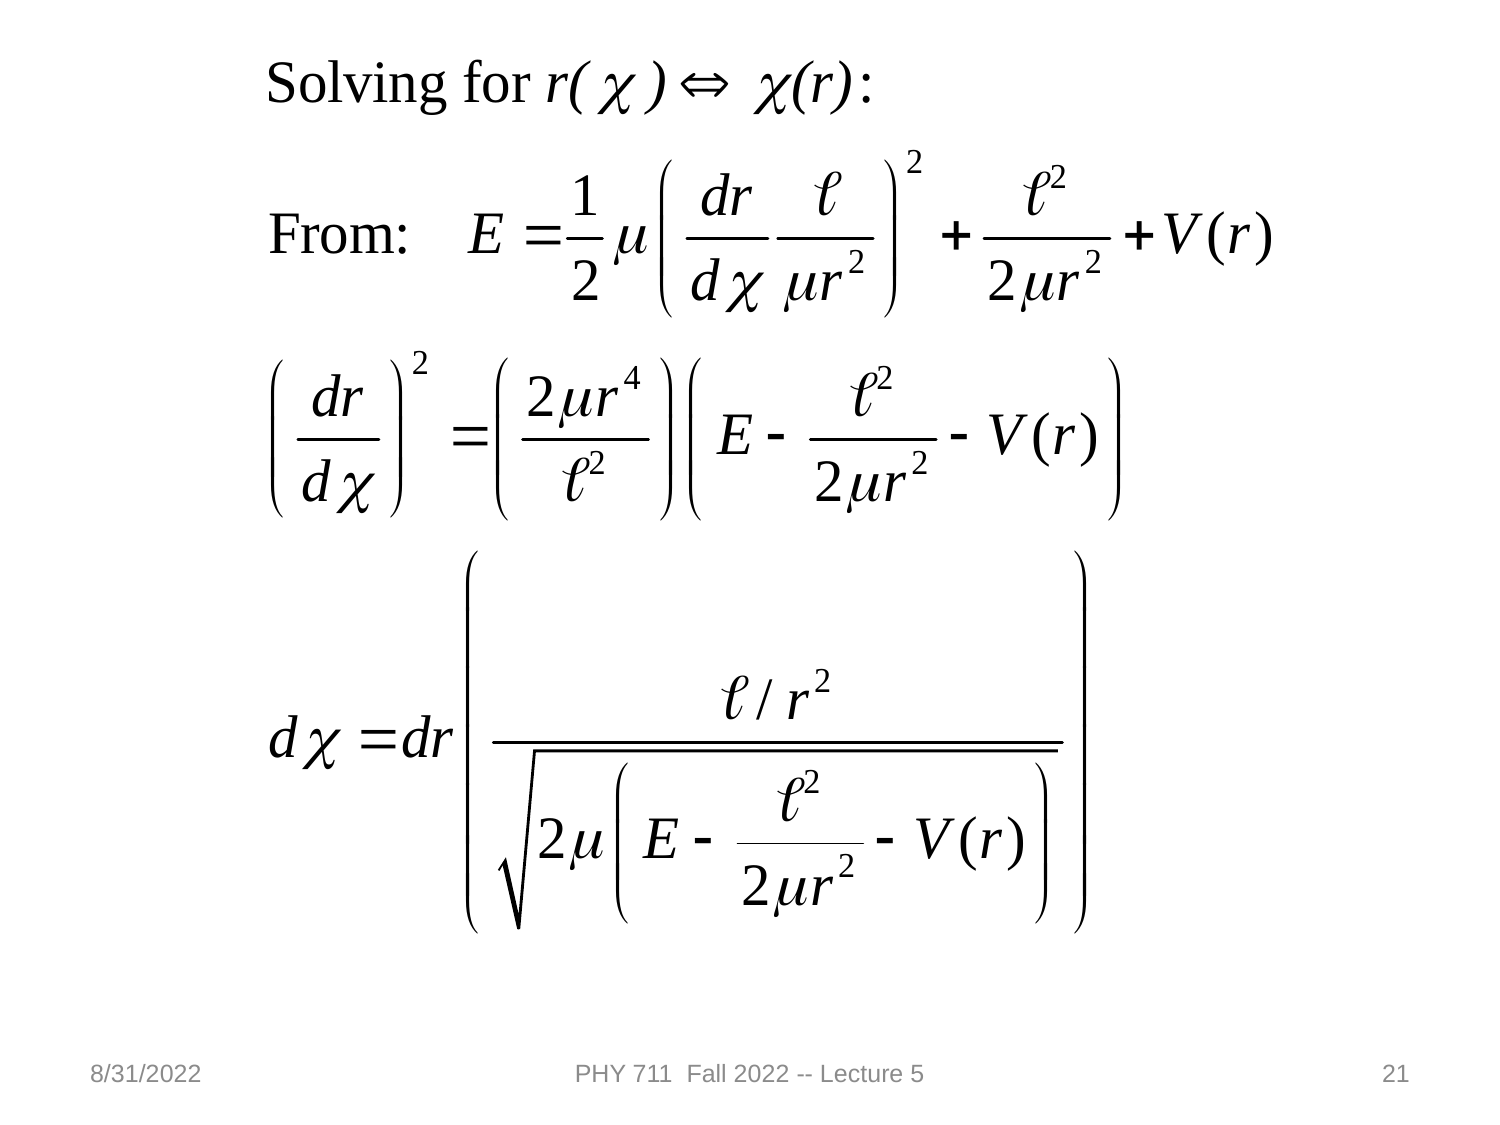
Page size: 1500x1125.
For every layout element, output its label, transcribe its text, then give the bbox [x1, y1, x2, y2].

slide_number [75, 1042, 425, 1103]
footer PHY 711 Fall 2022 -- Lecture 5 [512, 1042, 988, 1103]
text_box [262, 53, 1282, 942]
slide_number 21 [1074, 1042, 1425, 1103]
